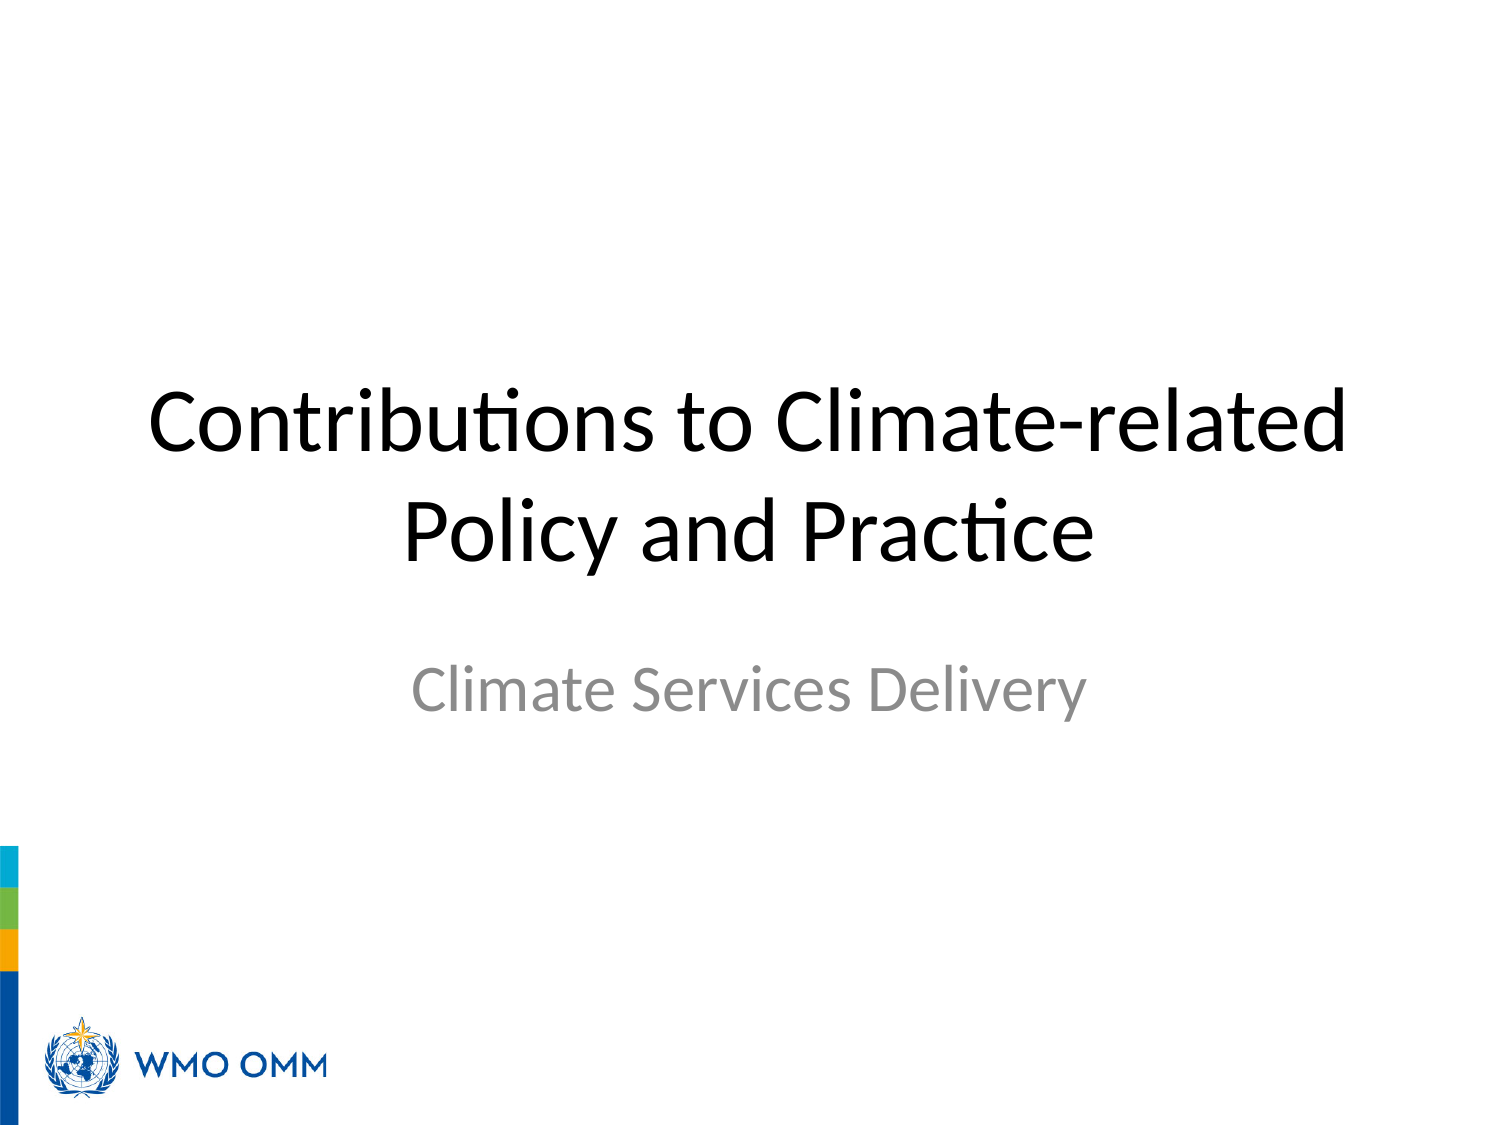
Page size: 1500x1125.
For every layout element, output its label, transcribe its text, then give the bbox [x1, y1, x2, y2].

picture [0, 845, 327, 1125]
subtitle Climate Services Delivery [225, 637, 1275, 925]
title Contributions to Climate-related Policy and Practice [112, 349, 1388, 591]
